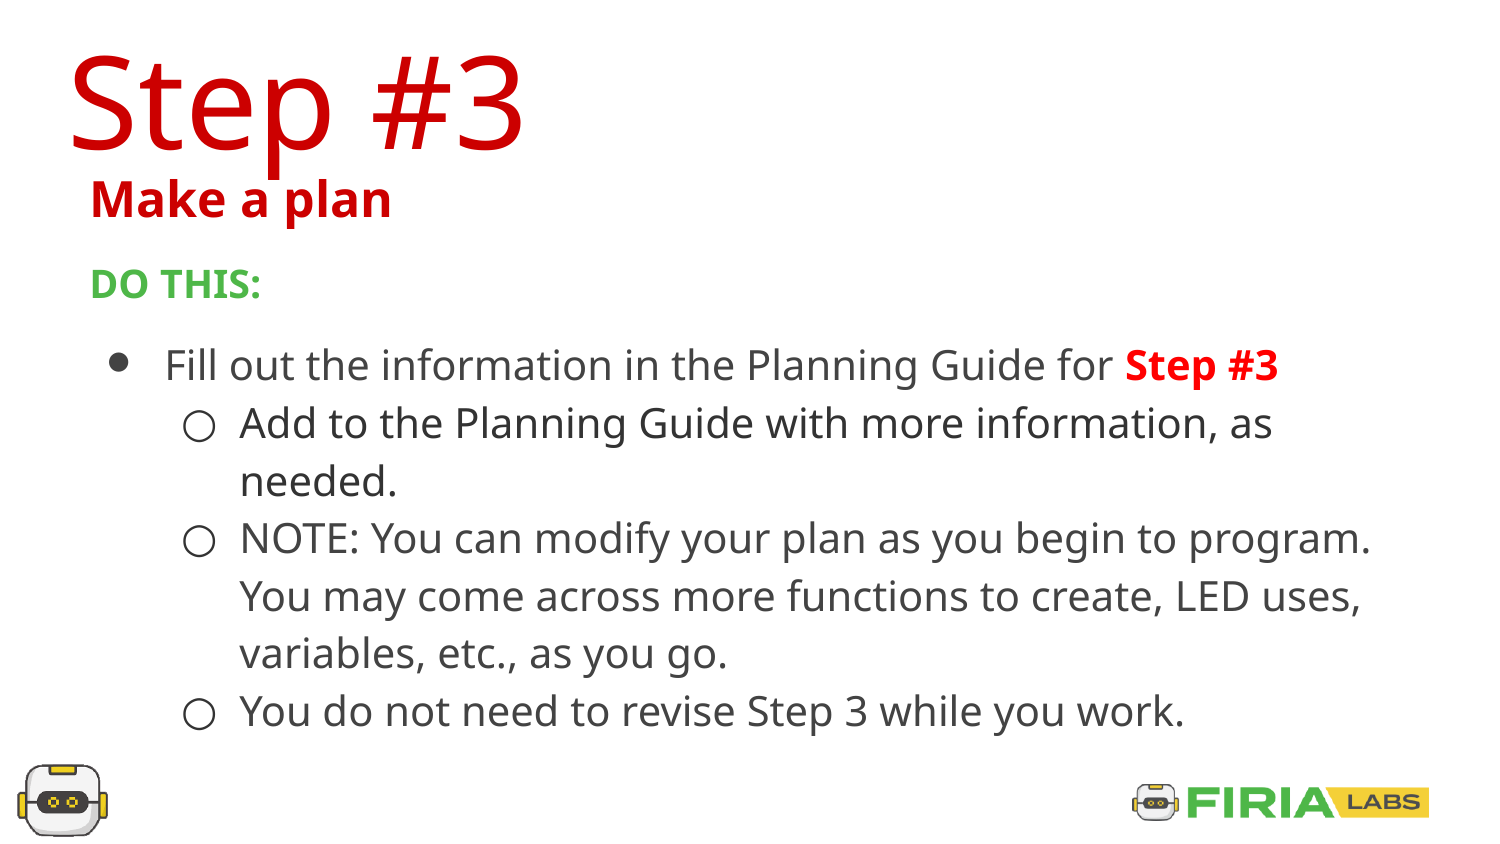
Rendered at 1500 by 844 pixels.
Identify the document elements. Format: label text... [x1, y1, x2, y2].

picture [1121, 777, 1436, 826]
picture [17, 764, 108, 837]
list Step #3 [52, 0, 658, 290]
text_box Make a plan DO THIS: Fill out the information in the Planning Guide for Step #3 Add to the Planning Guide with more information, as needed. NOTE: You can modify your plan as you begin to program. You may come across more functions to create, LED uses, variables, etc., as you go. You do not need to revise Step 3 while you work. [74, 143, 1407, 792]
